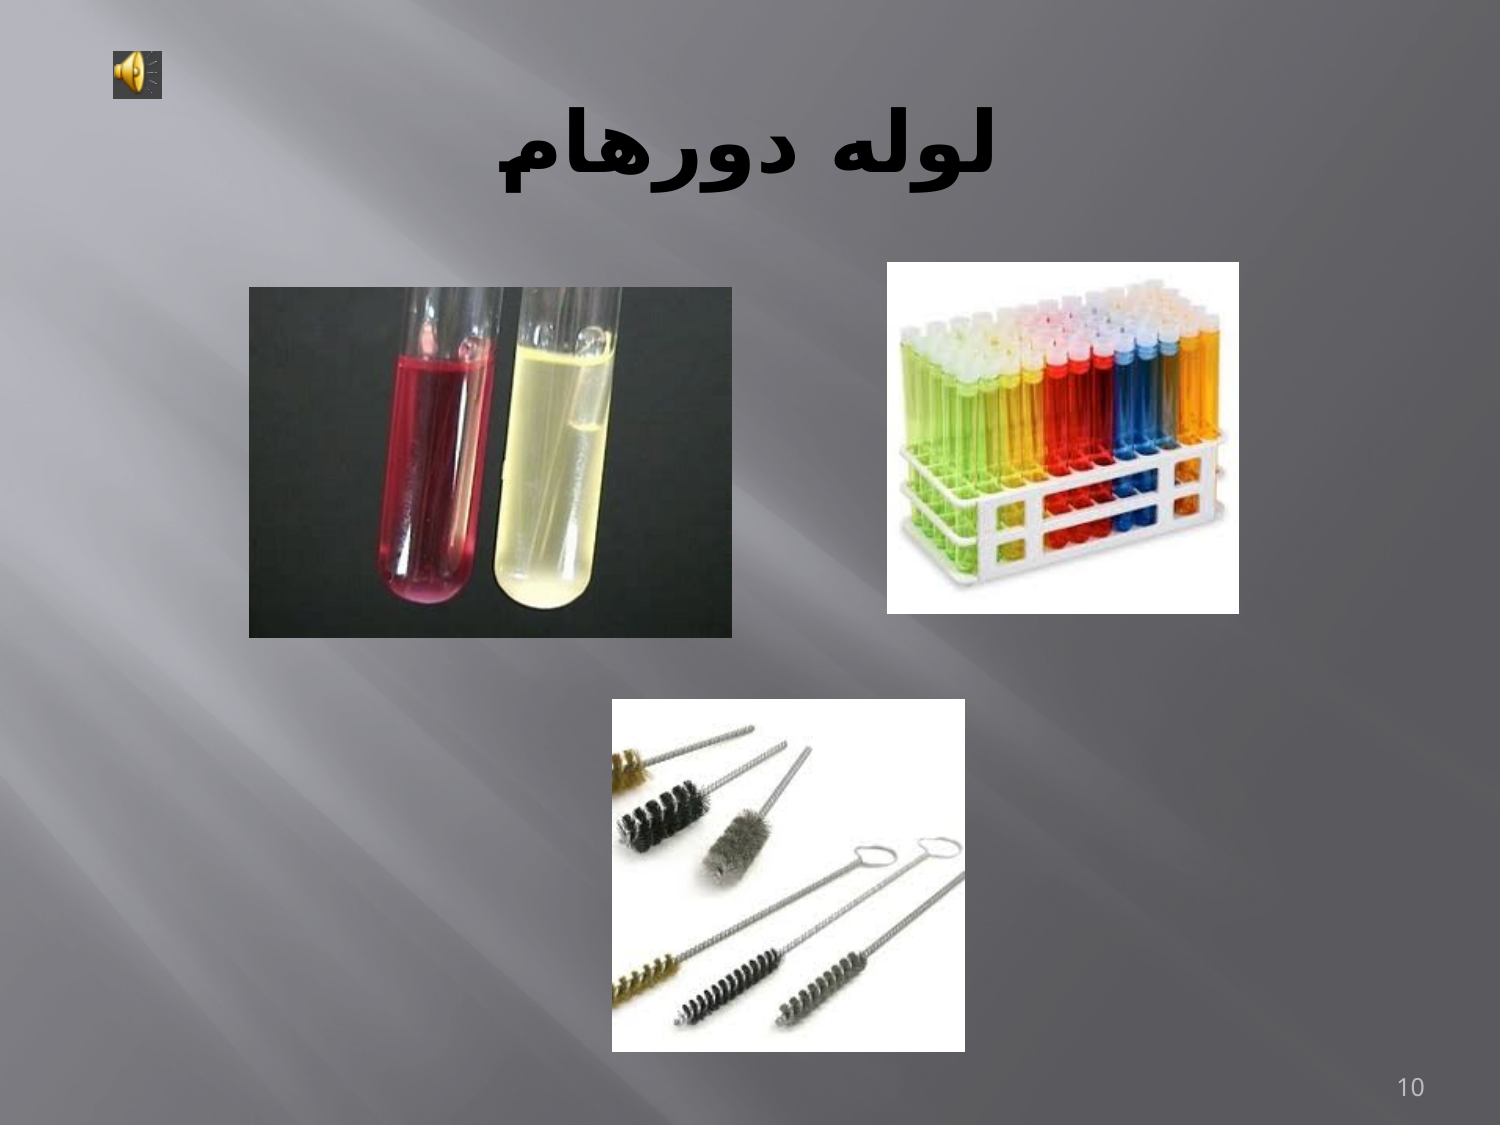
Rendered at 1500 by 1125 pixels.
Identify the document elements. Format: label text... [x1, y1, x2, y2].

picture [112, 49, 163, 101]
title لوله دورهام [75, 45, 1425, 233]
slide_number 10 [1299, 1052, 1425, 1113]
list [249, 287, 732, 638]
picture [887, 262, 1240, 615]
picture [612, 699, 965, 1052]
